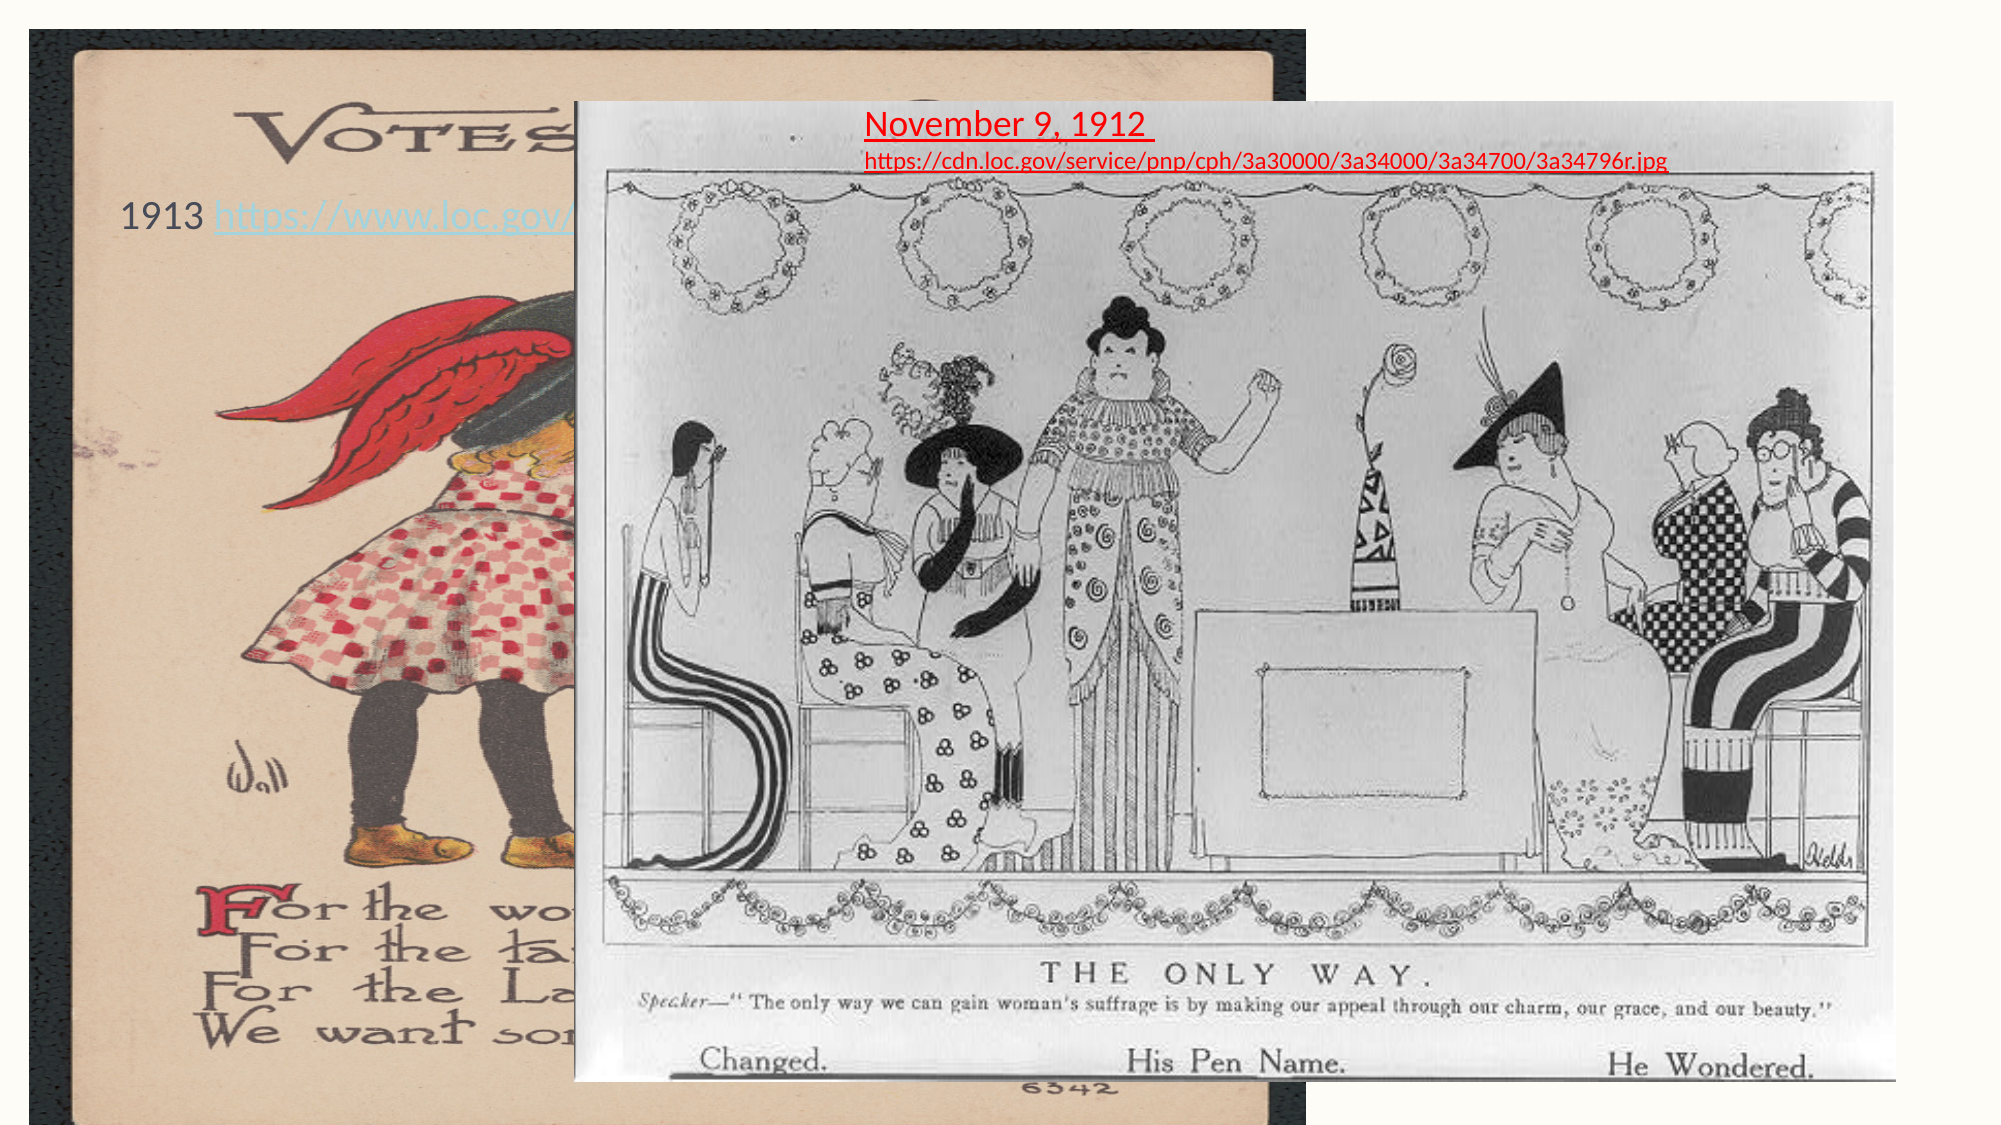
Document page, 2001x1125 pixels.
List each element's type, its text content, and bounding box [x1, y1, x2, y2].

text_box November 9, 1912 https://cdn.loc.gov/service/pnp/cph/3a30000/3a34000/3a34700/3a34796r.jpg [1306, 91, 1935, 182]
picture [29, 28, 1896, 1125]
